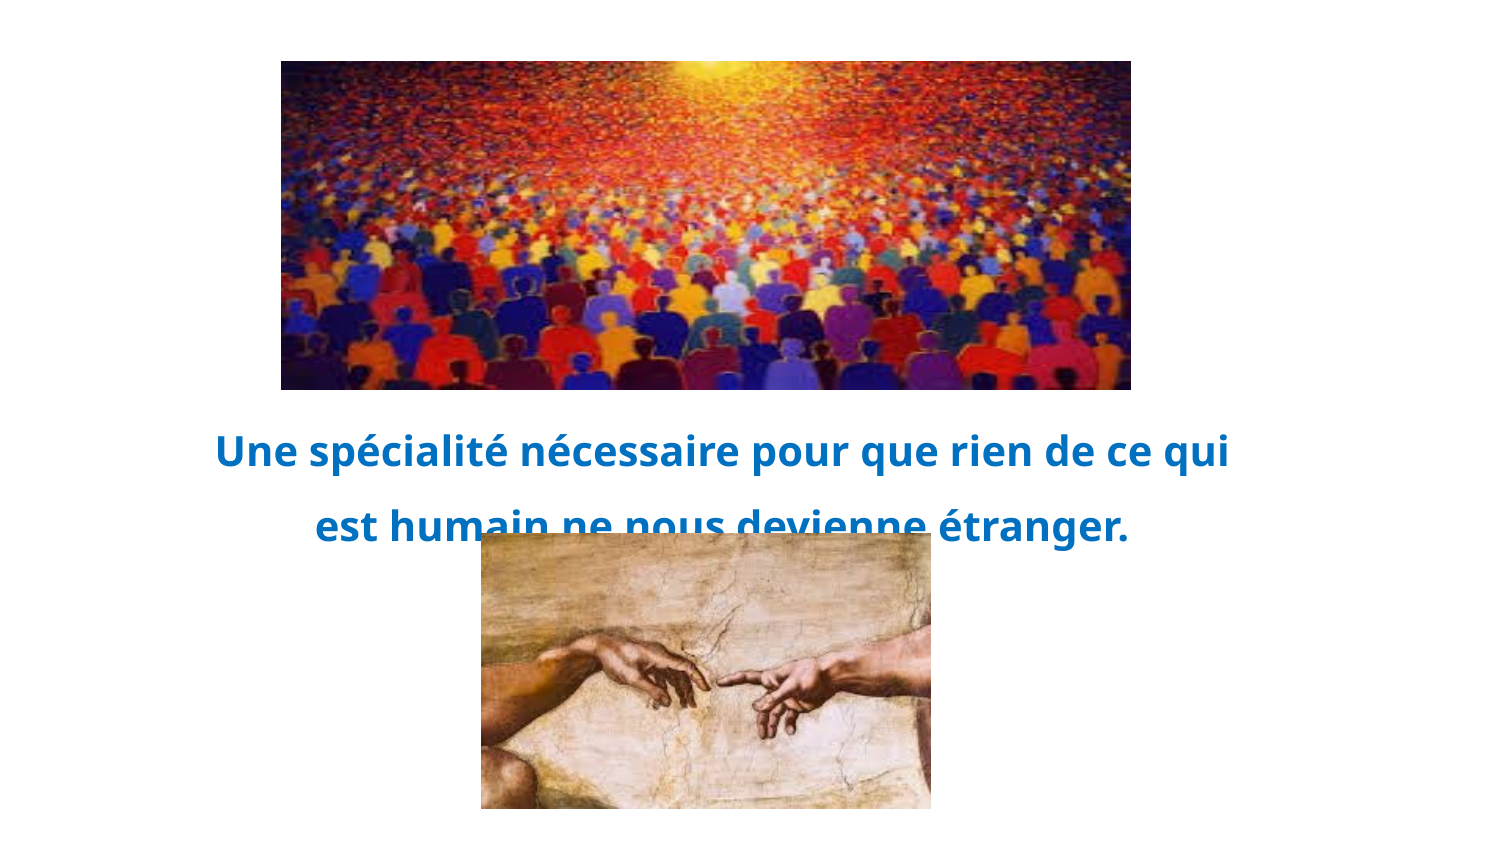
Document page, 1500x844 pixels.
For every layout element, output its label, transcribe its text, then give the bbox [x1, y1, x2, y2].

picture [281, 61, 1131, 390]
picture [481, 532, 931, 809]
title Une spécialité nécessaire pour que rien de ce qui est humain ne nous devienne étranger. [184, 73, 1261, 745]
